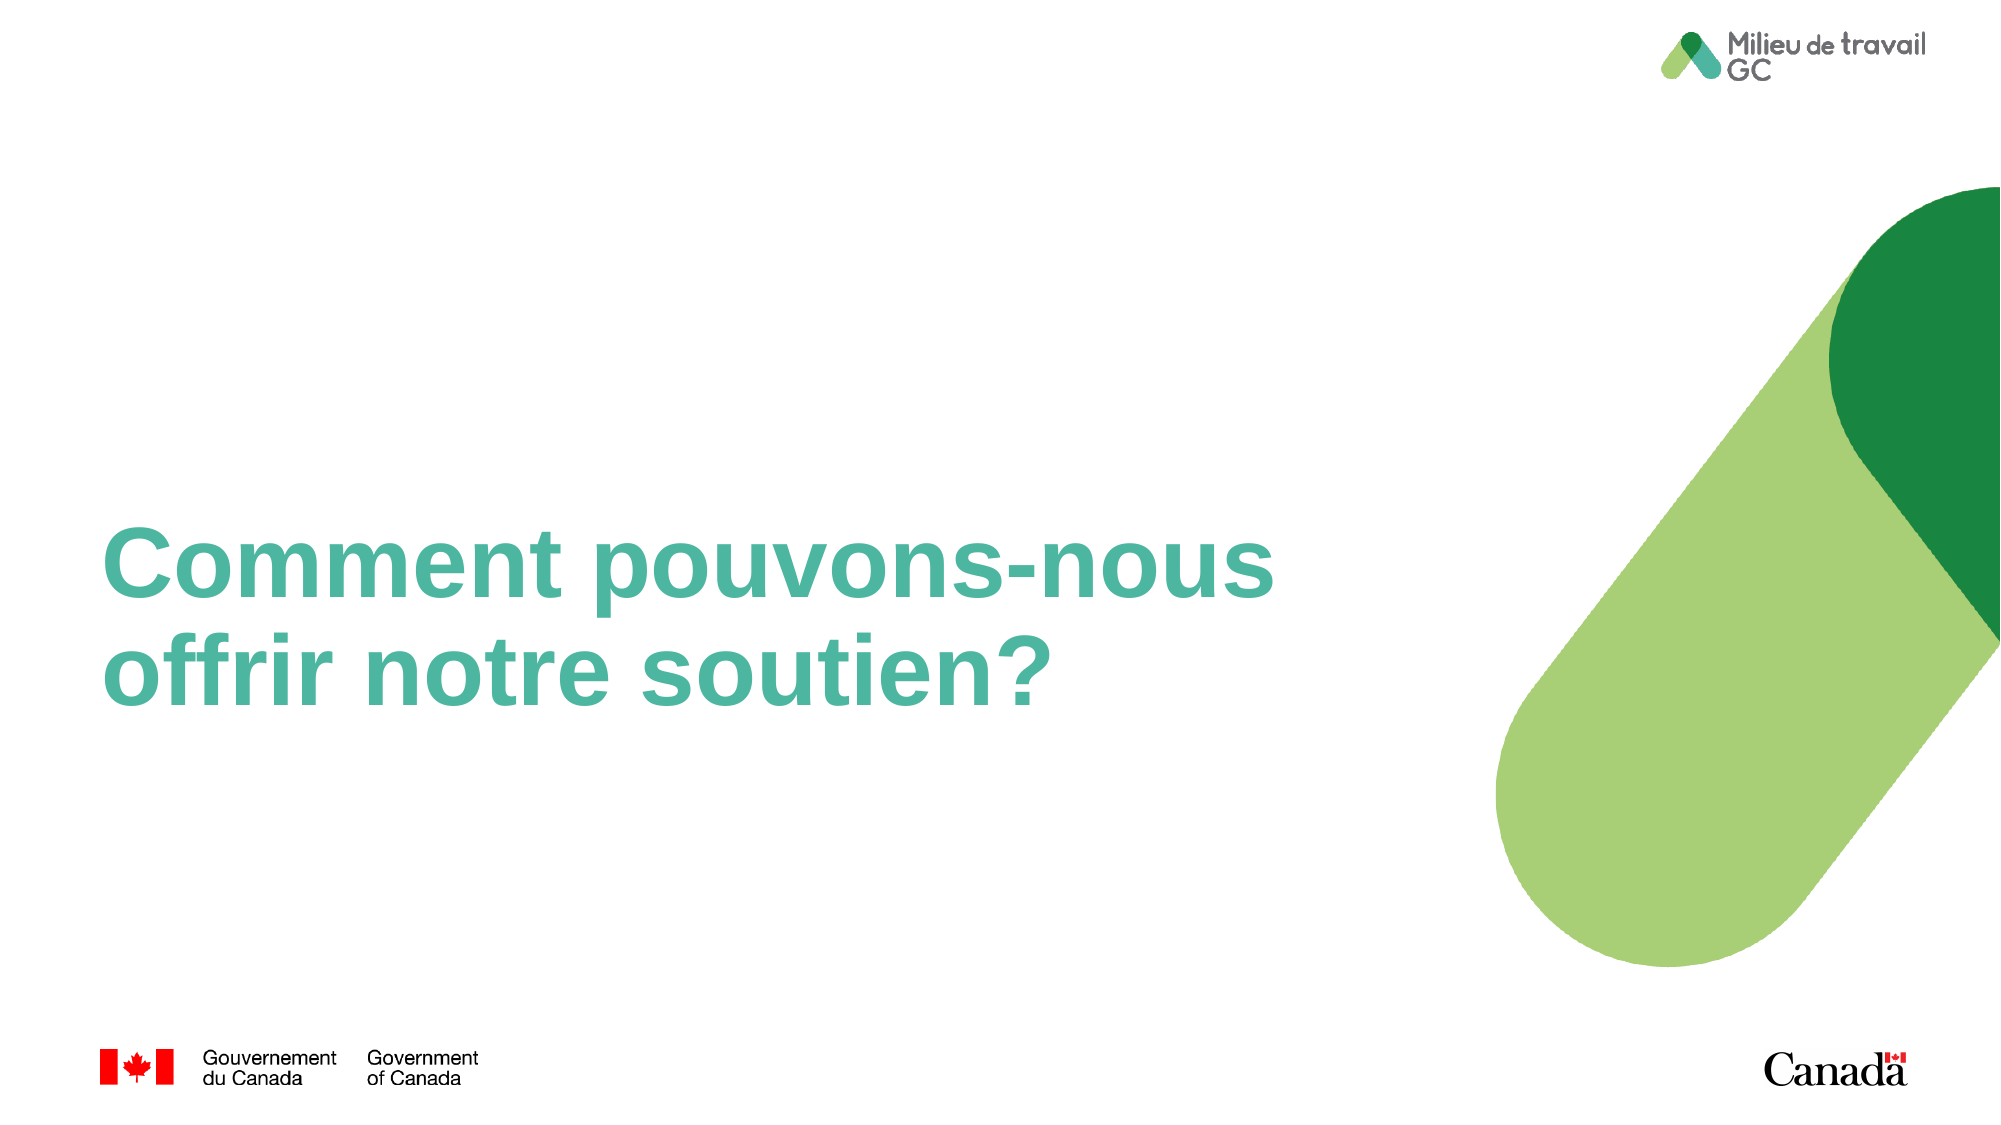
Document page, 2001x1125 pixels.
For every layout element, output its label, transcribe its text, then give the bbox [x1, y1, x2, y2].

title Comment pouvons-nous offrir notre soutien? [86, 501, 1431, 735]
picture [100, 1049, 478, 1085]
picture [1474, 141, 2000, 1125]
picture [1661, 31, 1925, 81]
